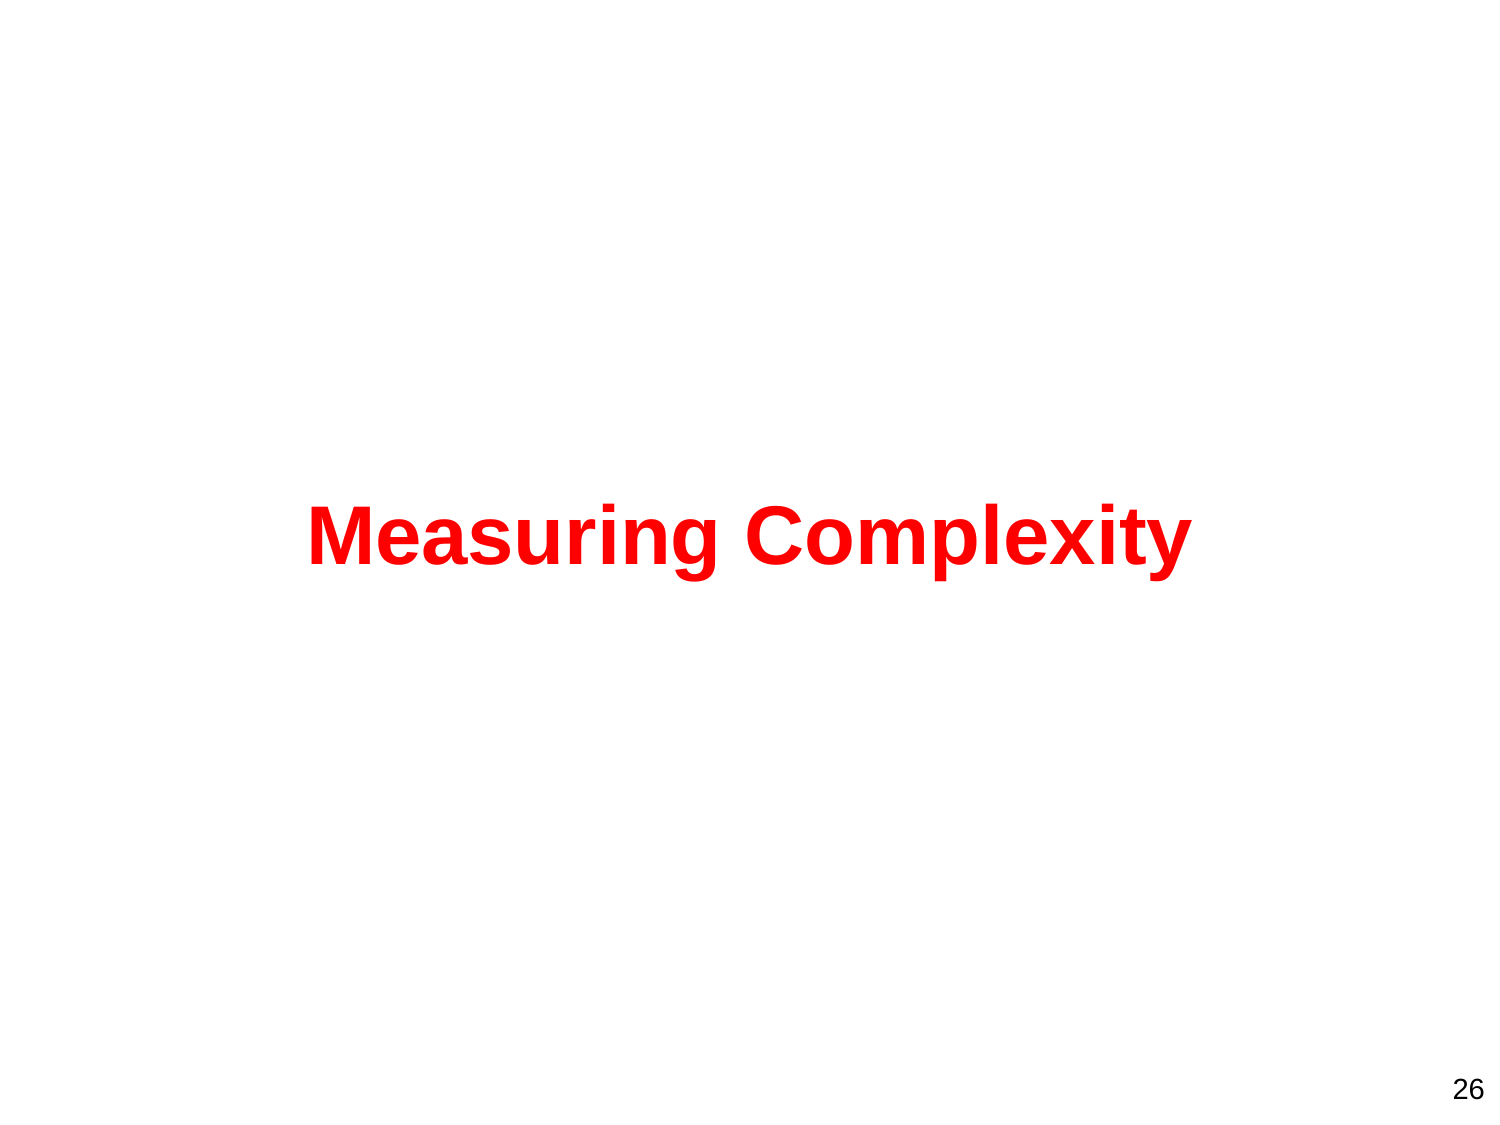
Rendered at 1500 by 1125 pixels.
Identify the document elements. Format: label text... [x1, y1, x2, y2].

title Measuring Complexity [74, 437, 1426, 626]
slide_number 26 [1149, 1062, 1500, 1101]
